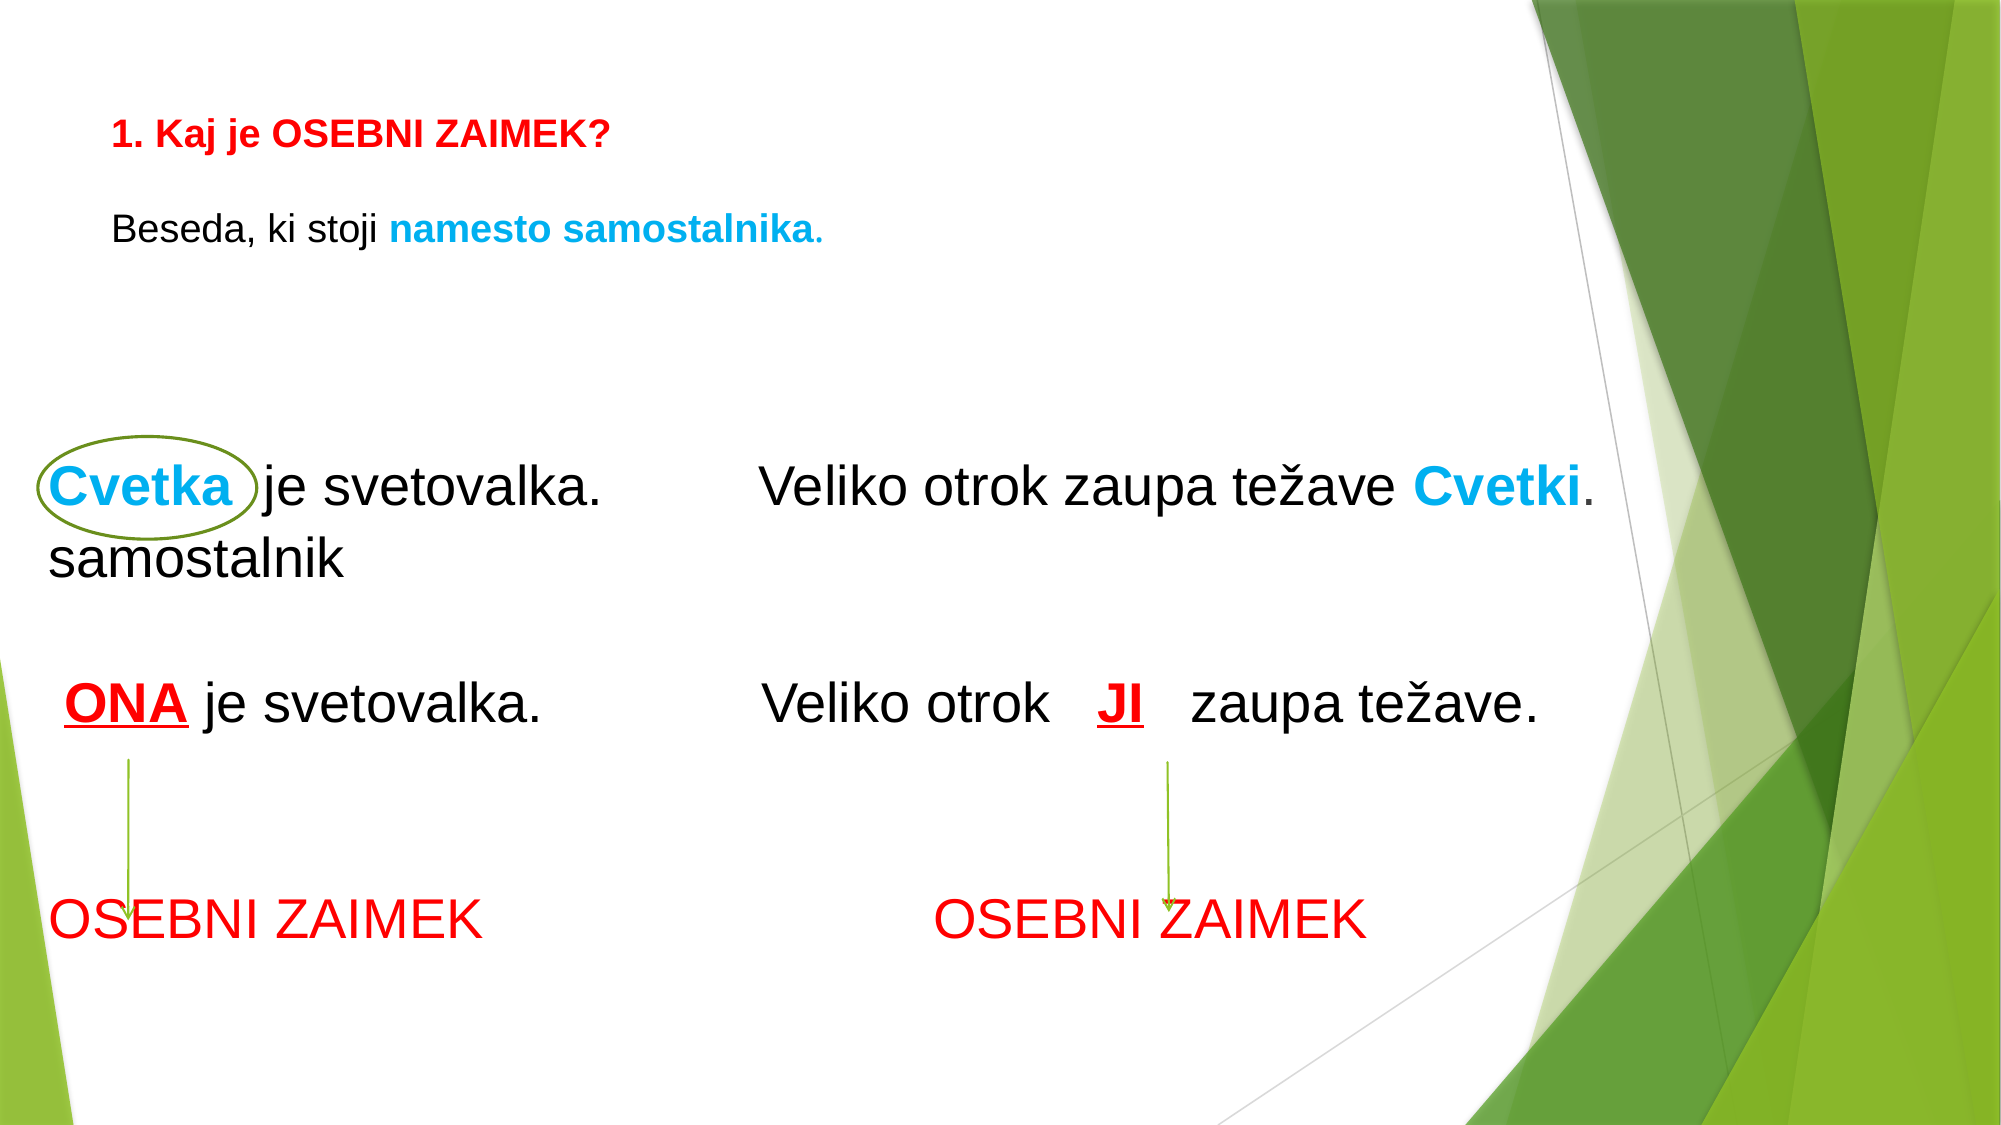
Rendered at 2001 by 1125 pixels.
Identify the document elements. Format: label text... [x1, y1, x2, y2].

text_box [1092, 835, 1244, 839]
text_box [36, 434, 259, 541]
list Cvetka je svetovalka. Veliko otrok zaupa težave Cvetki. samostalnik ONA je svetovalka. Veliko otrok JI zaupa težave. OSEBNI ZAIMEK OSEBNI ZAIMEK [33, 354, 1682, 1125]
title 1. Kaj je OSEBNI ZAIMEK? Beseda, ki stoji namesto samostalnika. [95, 99, 1522, 354]
